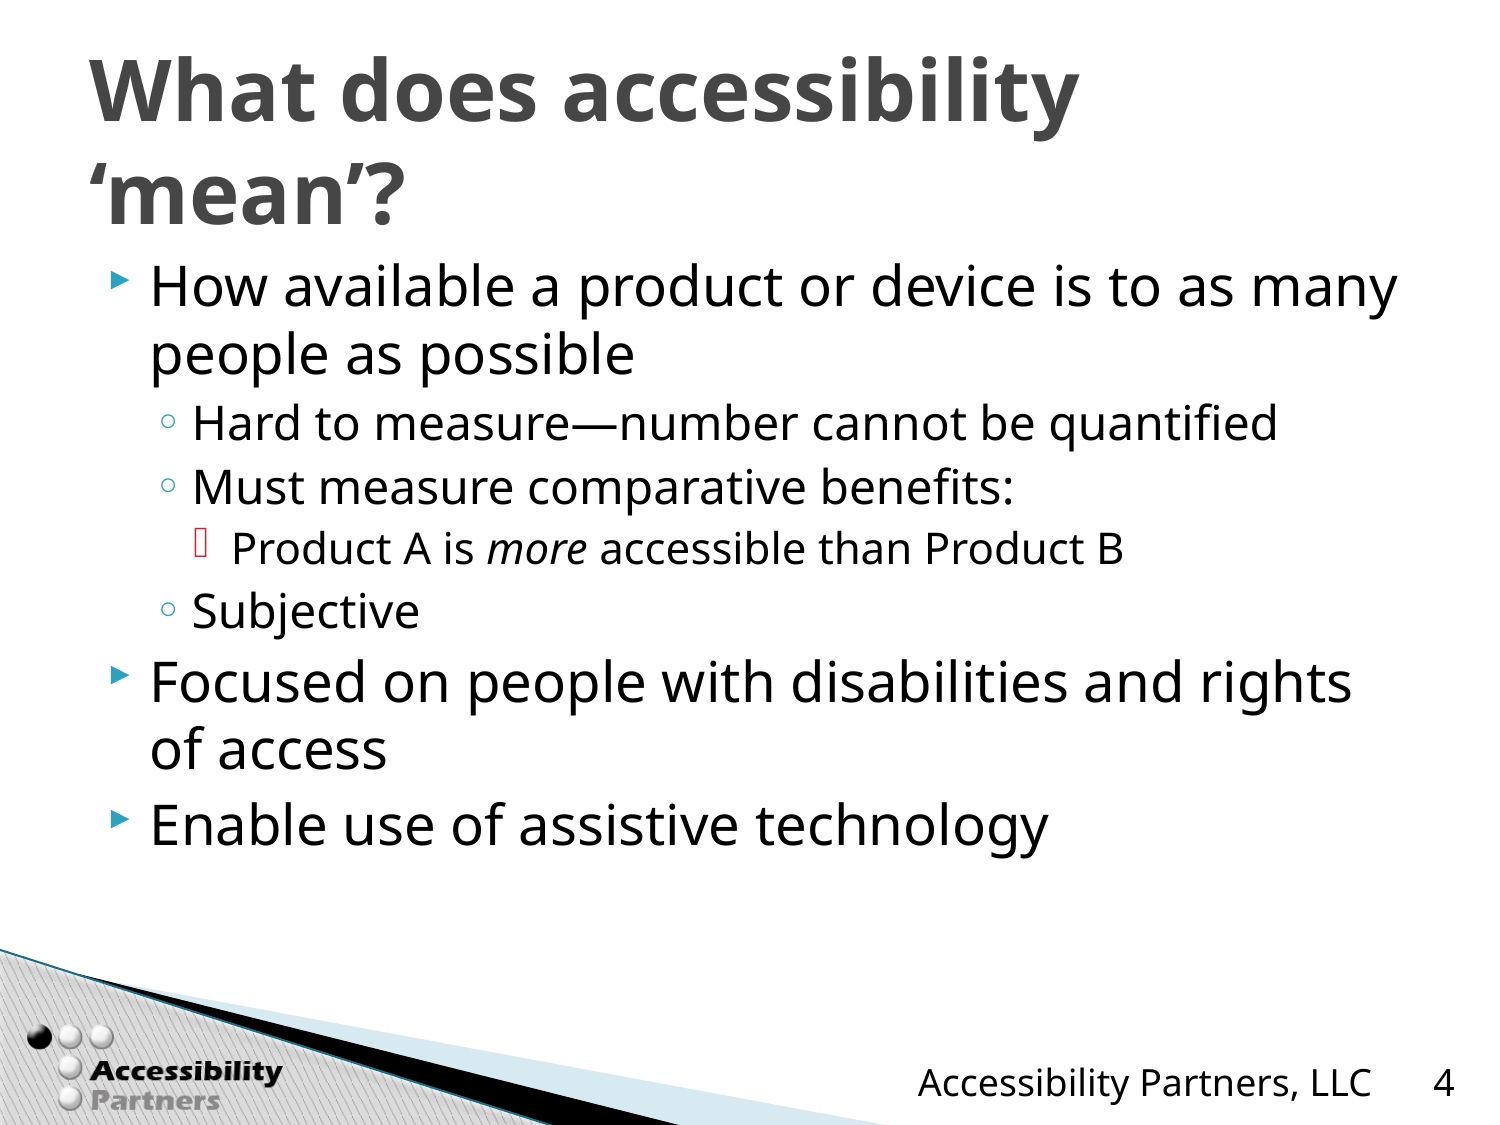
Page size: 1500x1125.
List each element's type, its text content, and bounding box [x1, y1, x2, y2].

list How available a product or device is to as many people as possible Hard to measure—number cannot be quantified Must measure comparative benefits: Product A is more accessible than Product B Subjective Focused on people with disabilities and rights of access Enable use of assistive technology [75, 243, 1425, 986]
footer Accessibility Partners, LLC [487, 1051, 1388, 1112]
picture [24, 1022, 286, 1113]
title What does accessibility ‘mean’? [75, 45, 1425, 233]
slide_number 4 [1418, 1051, 1500, 1112]
